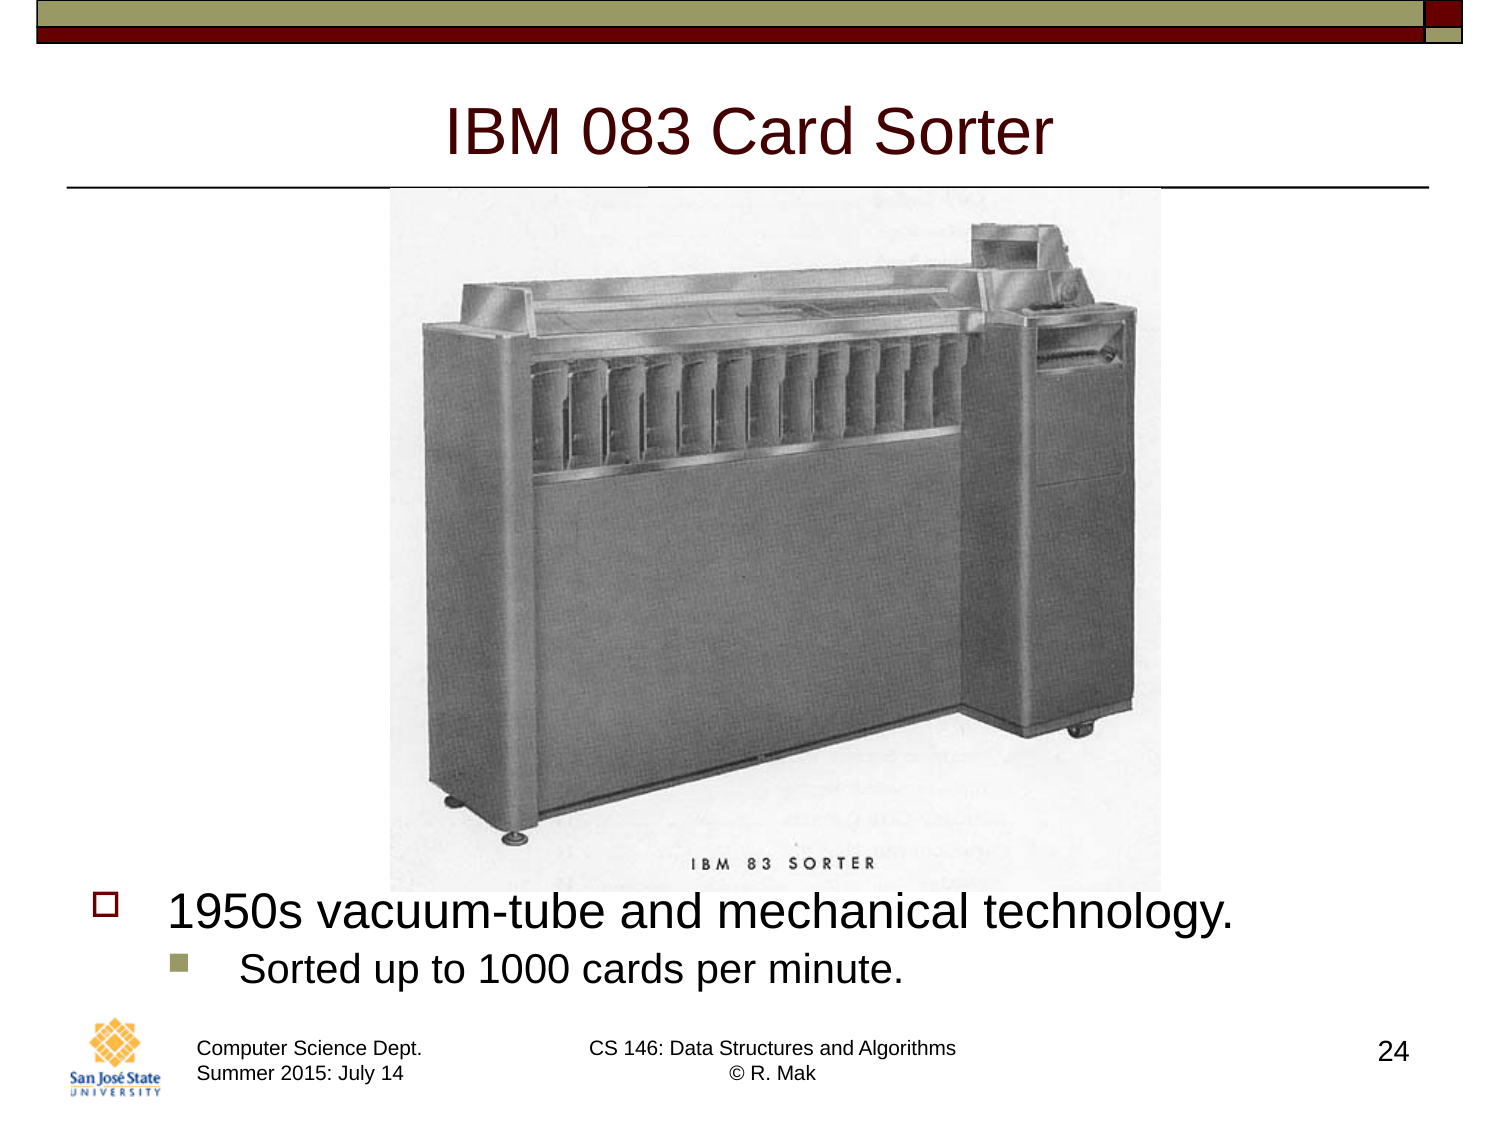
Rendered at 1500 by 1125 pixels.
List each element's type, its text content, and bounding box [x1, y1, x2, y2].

picture [60, 1012, 166, 1112]
title IBM 083 Card Sorter [75, 67, 1425, 175]
picture [389, 188, 1161, 892]
list 1950s vacuum-tube and mechanical technology. Sorted up to 1000 cards per minute. [75, 877, 1425, 1006]
slide_number 24 [1112, 1025, 1425, 1100]
